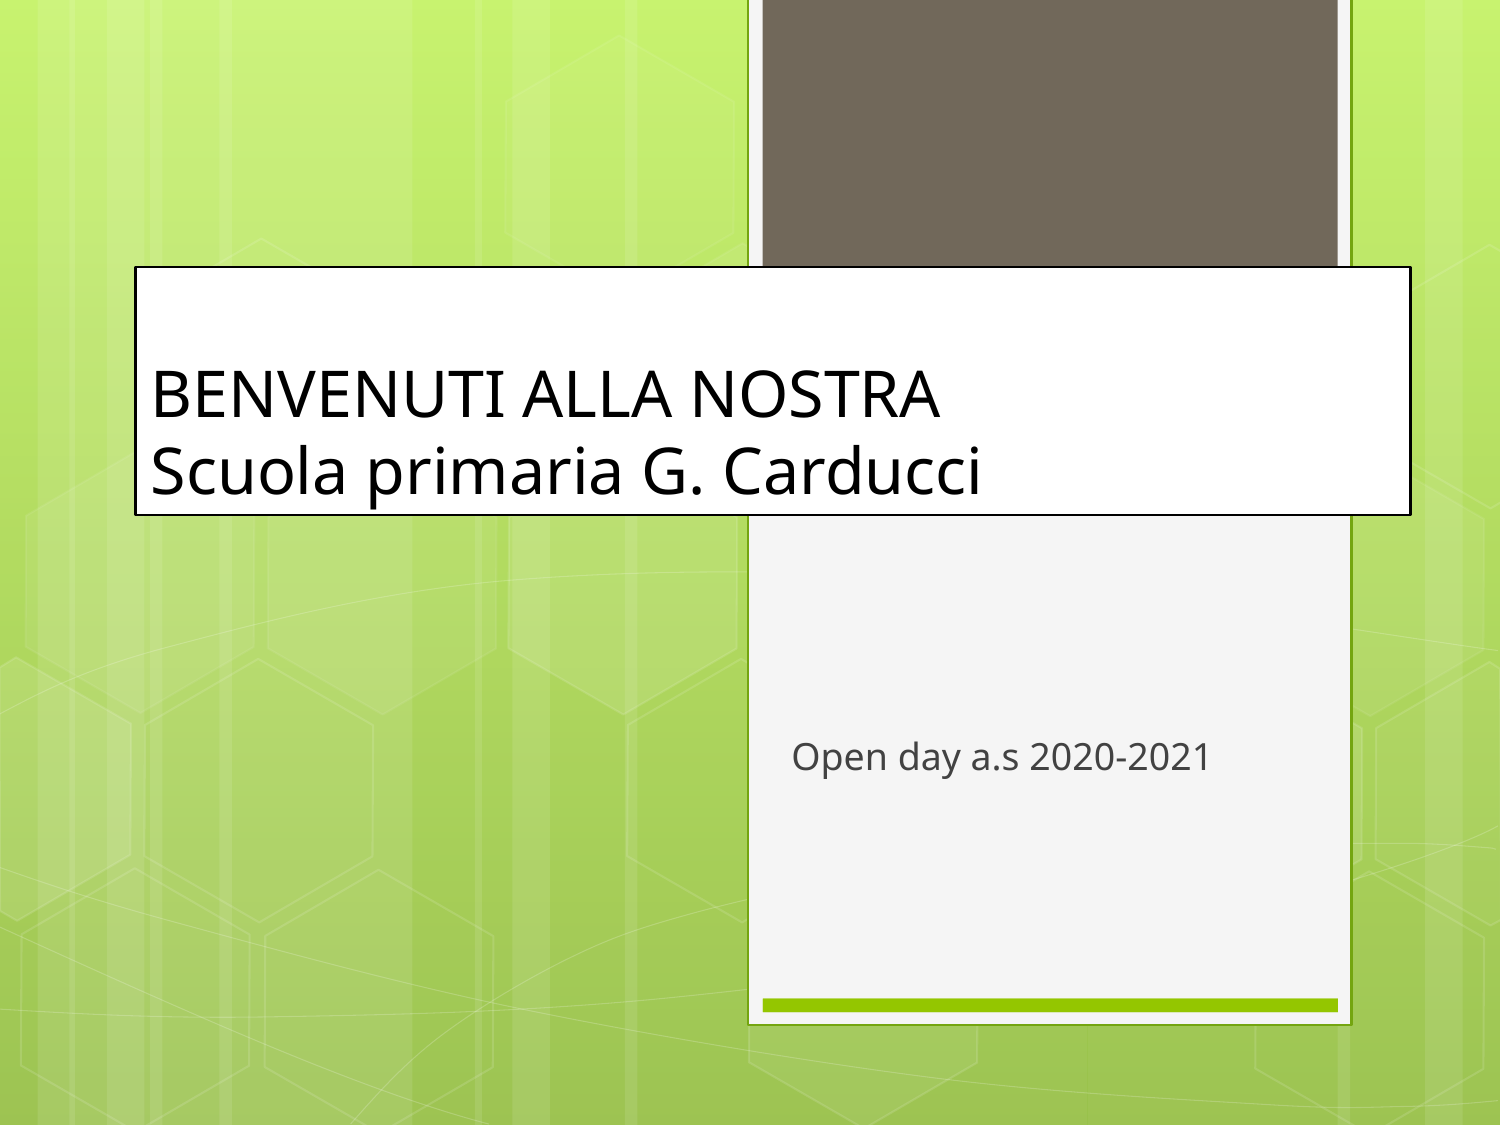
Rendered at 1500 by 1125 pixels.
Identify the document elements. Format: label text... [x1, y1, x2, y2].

title BENVENUTI ALLA NOSTRA Scuola primaria G. Carducci [134, 266, 1412, 516]
subtitle Open day a.s 2020-2021 [776, 725, 1320, 933]
